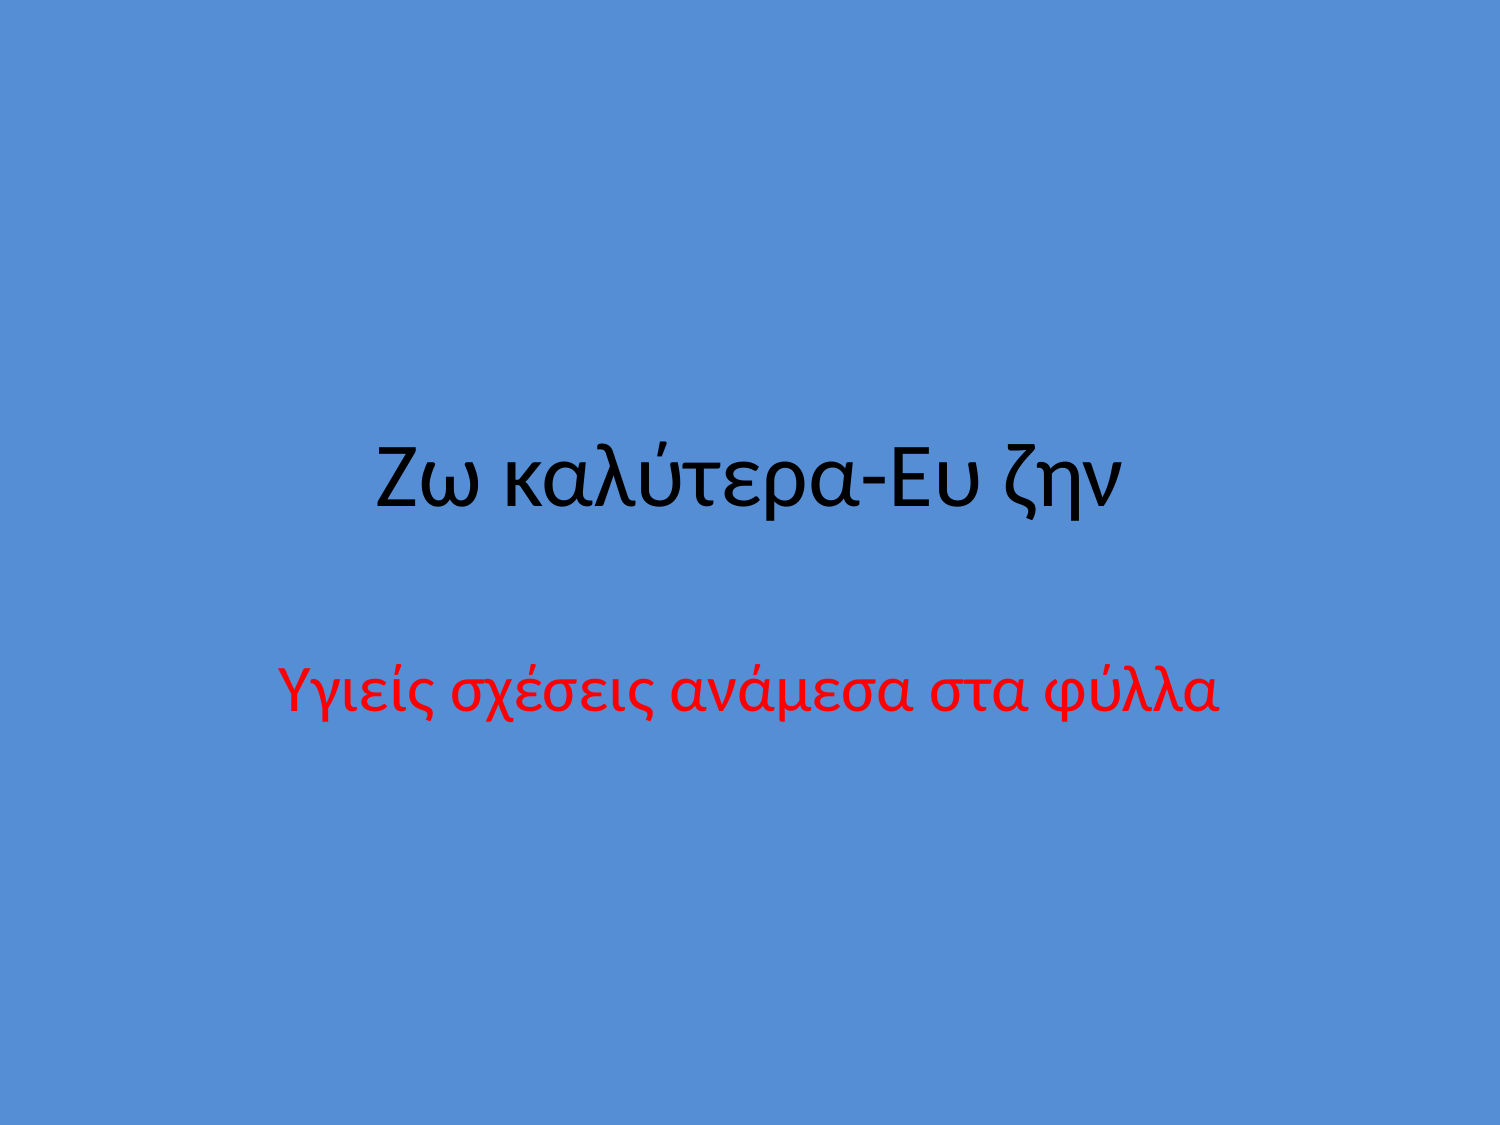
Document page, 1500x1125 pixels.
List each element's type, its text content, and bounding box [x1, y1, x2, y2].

title Ζω καλύτερα-Ευ ζην [112, 349, 1388, 591]
subtitle Υγιείς σχέσεις ανάμεσα στα φύλλα [225, 637, 1275, 925]
